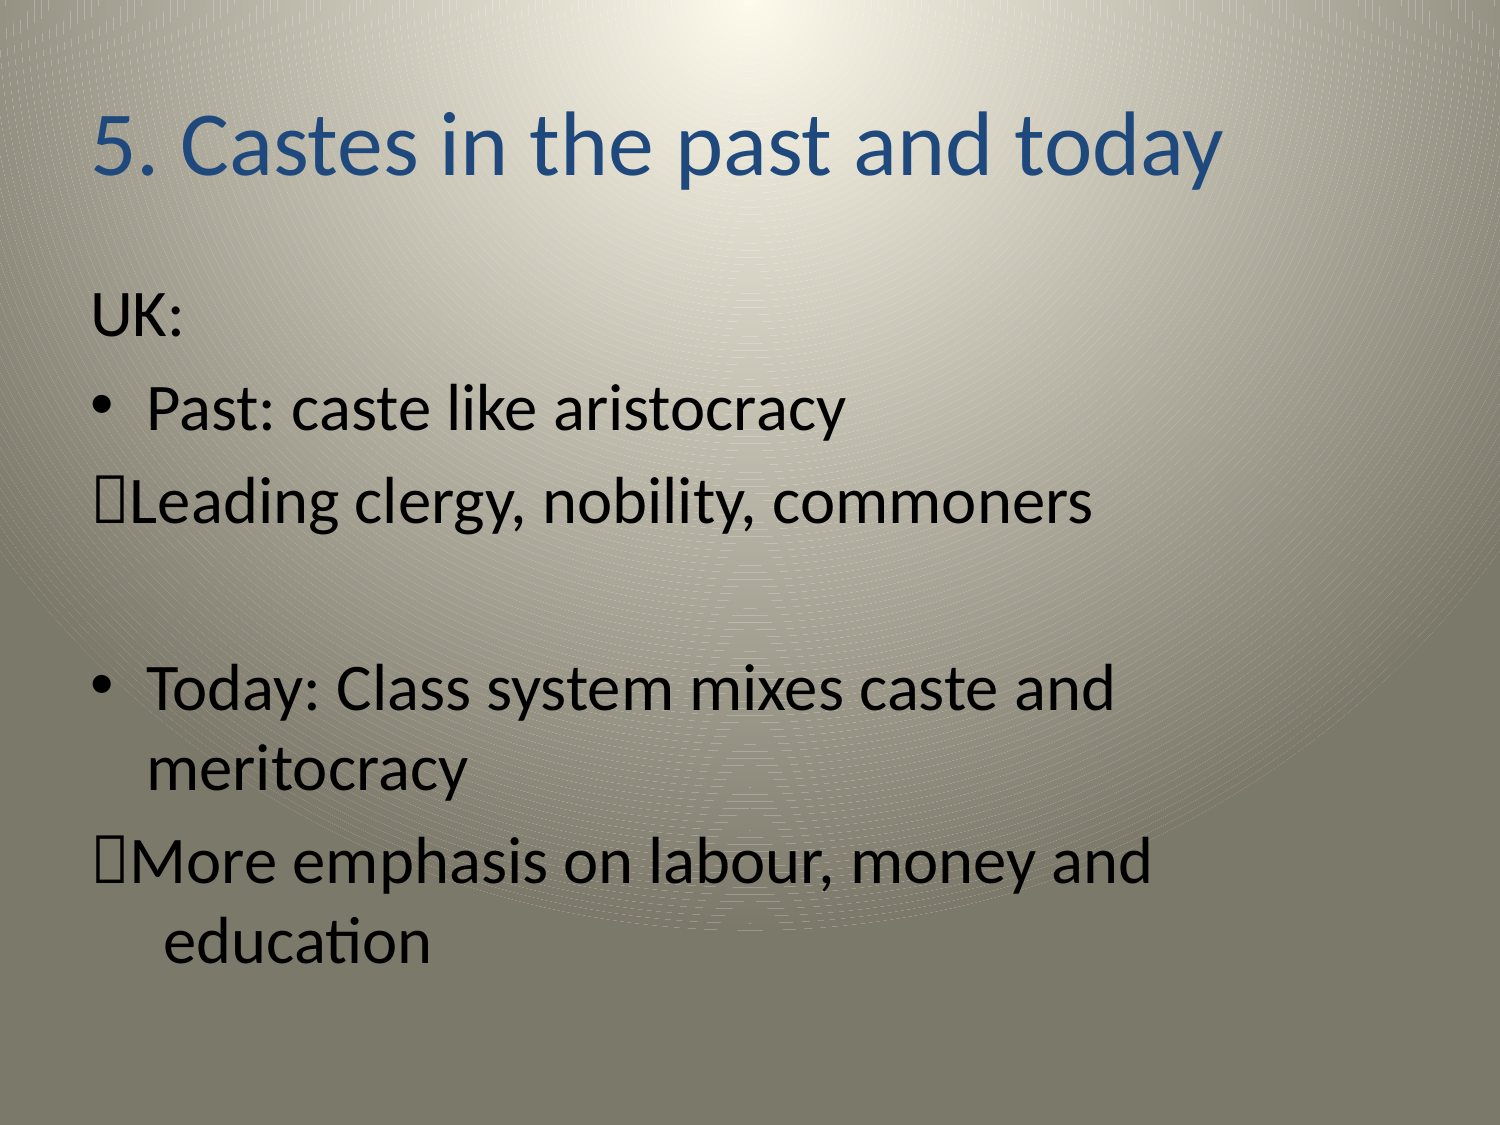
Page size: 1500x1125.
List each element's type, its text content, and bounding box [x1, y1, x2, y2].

list UK: Past: caste like aristocracy Leading clergy, nobility, commoners Today: Class system mixes caste and meritocracy More emphasis on labour, money and education [75, 262, 1425, 1005]
title 5. Castes in the past and today [75, 45, 1425, 233]
